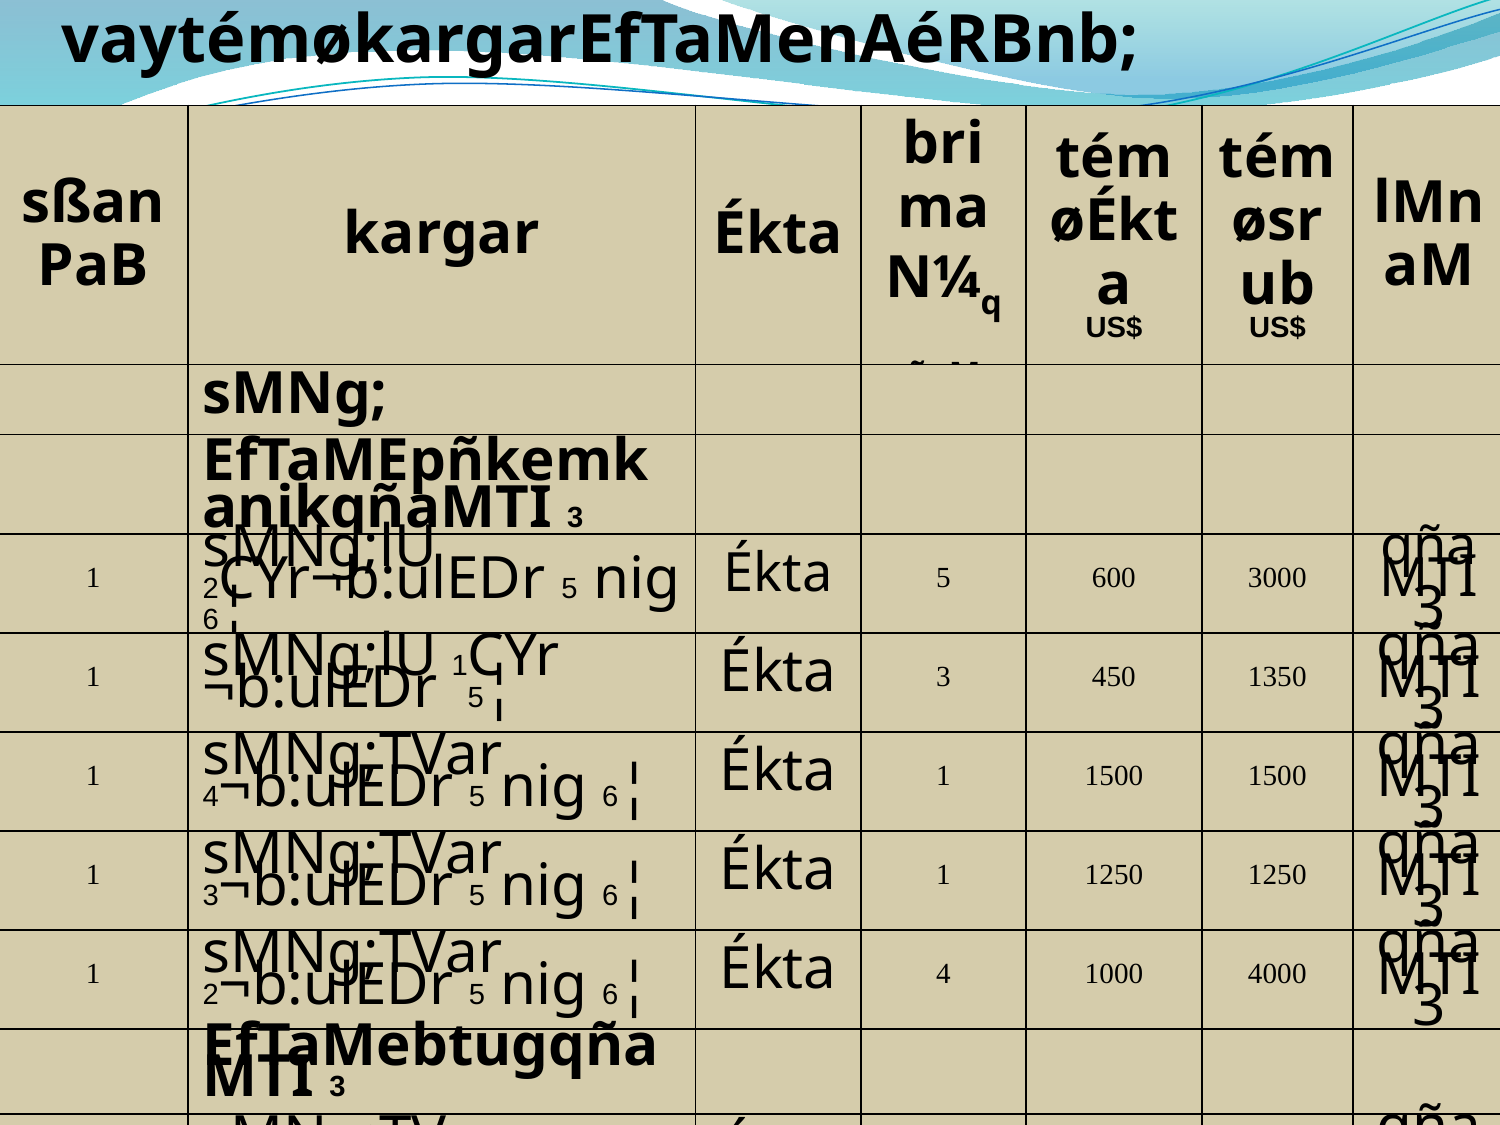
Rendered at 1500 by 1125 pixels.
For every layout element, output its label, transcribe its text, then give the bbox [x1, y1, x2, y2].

table_cell 1250 [1203, 832, 1352, 929]
table_cell 1 [0, 832, 187, 929]
table_cell 5 [862, 535, 1025, 632]
table_cell 3000 [1203, 535, 1352, 632]
table_cell sMNg;TVar 3¬b:ulEDr 5 nig 6¦ [189, 832, 695, 929]
table_cell 1500 [1027, 733, 1201, 830]
table_cell [1203, 1030, 1352, 1113]
table_cell [1203, 435, 1352, 533]
table_cell [696, 435, 860, 533]
table_cell qñaMTI3 [1354, 634, 1500, 731]
table_cell 1 [862, 733, 1025, 830]
table_cell Ékta [696, 931, 860, 1028]
table_cell [862, 1030, 1025, 1113]
table_cell [696, 365, 860, 434]
table_cell 1250 [1027, 832, 1201, 929]
table_cell [1354, 435, 1500, 533]
table_header Ékta [696, 106, 860, 364]
table_cell 320 [1027, 1115, 1201, 1125]
table_cell qñaMTI3 [1354, 535, 1500, 632]
table_cell [1203, 365, 1352, 434]
table_cell [0, 365, 187, 434]
table_cell [862, 365, 1025, 434]
table_cell qñaMTI3 [1354, 832, 1500, 929]
table_cell 320 [1203, 1115, 1352, 1125]
table_cell 1000 [1027, 931, 1201, 1028]
table_cell [1027, 435, 1201, 533]
table_cell [696, 1030, 860, 1113]
table_cell 4000 [1203, 931, 1352, 1028]
table_cell sMNg;TVar 4¬b:ulEDr 5¦ [189, 1115, 695, 1125]
table_header témøsrub US$ [1203, 106, 1352, 364]
table_header lMnaM [1354, 106, 1500, 364]
table_cell [0, 435, 187, 533]
table_header brimaN¼qñaM [862, 106, 1025, 364]
table_cell 1 [0, 1115, 187, 1125]
table_cell sMNg;TVar 2¬b:ulEDr 5 nig 6¦ [189, 931, 695, 1028]
table_header sßanPaB [0, 106, 187, 364]
table_header kargar [189, 106, 695, 364]
table_cell 600 [1027, 535, 1201, 632]
table_cell sMNg;lU 1CYr ¬b:ulEDr 5¦ [189, 634, 695, 731]
table_cell [1354, 1030, 1500, 1113]
table_cell 1 [0, 634, 187, 731]
table_cell sMNg; [189, 365, 695, 434]
table_cell qñaMTI3 [1354, 931, 1500, 1028]
table_cell 1 [862, 1115, 1025, 1125]
table_cell [0, 1030, 187, 1113]
table_cell [1027, 1030, 1201, 1113]
table_cell 450 [1027, 634, 1201, 731]
table_cell [1027, 365, 1201, 434]
table_cell EfTaMebtugqñaMTI 3 [189, 1030, 695, 1113]
table_cell qñaMTI3 [1354, 1115, 1500, 1125]
text_box [0, 0, 1500, 75]
table_cell 1 [0, 535, 187, 632]
table_cell 1 [0, 931, 187, 1028]
table_cell Ékta [696, 1115, 860, 1125]
table_cell 1 [862, 832, 1025, 929]
table_cell sMNg;TVar 4¬b:ulEDr 5 nig 6¦ [189, 733, 695, 830]
text_box vaytémøkargarEfTaMenAéRBnb; kargarkñúgbnÞúkshKmn_eRbIR)as;b:ulEDr d-sMNg;qñaMTI3 [46, 75, 1418, 105]
table_cell 4 [862, 931, 1025, 1028]
table_header témøÉkta US$ [1027, 106, 1201, 364]
table_cell qñaMTI3 [1354, 733, 1500, 830]
table_cell Ékta [696, 832, 860, 929]
table_cell EfTaMEpñkemkanikqñaMTI 3 [189, 435, 695, 533]
table_cell Ékta [696, 733, 860, 830]
table_cell 1350 [1203, 634, 1352, 731]
table_cell sMNg;lU 2CYr¬b:ulEDr 5 nig 6¦ [189, 535, 695, 632]
table_cell Ékta [696, 634, 860, 731]
table_cell [862, 435, 1025, 533]
table_cell Ékta [696, 535, 860, 632]
table_cell [1354, 365, 1500, 434]
table_cell 3 [862, 634, 1025, 731]
table_cell 1500 [1203, 733, 1352, 830]
table_cell 1 [0, 733, 187, 830]
